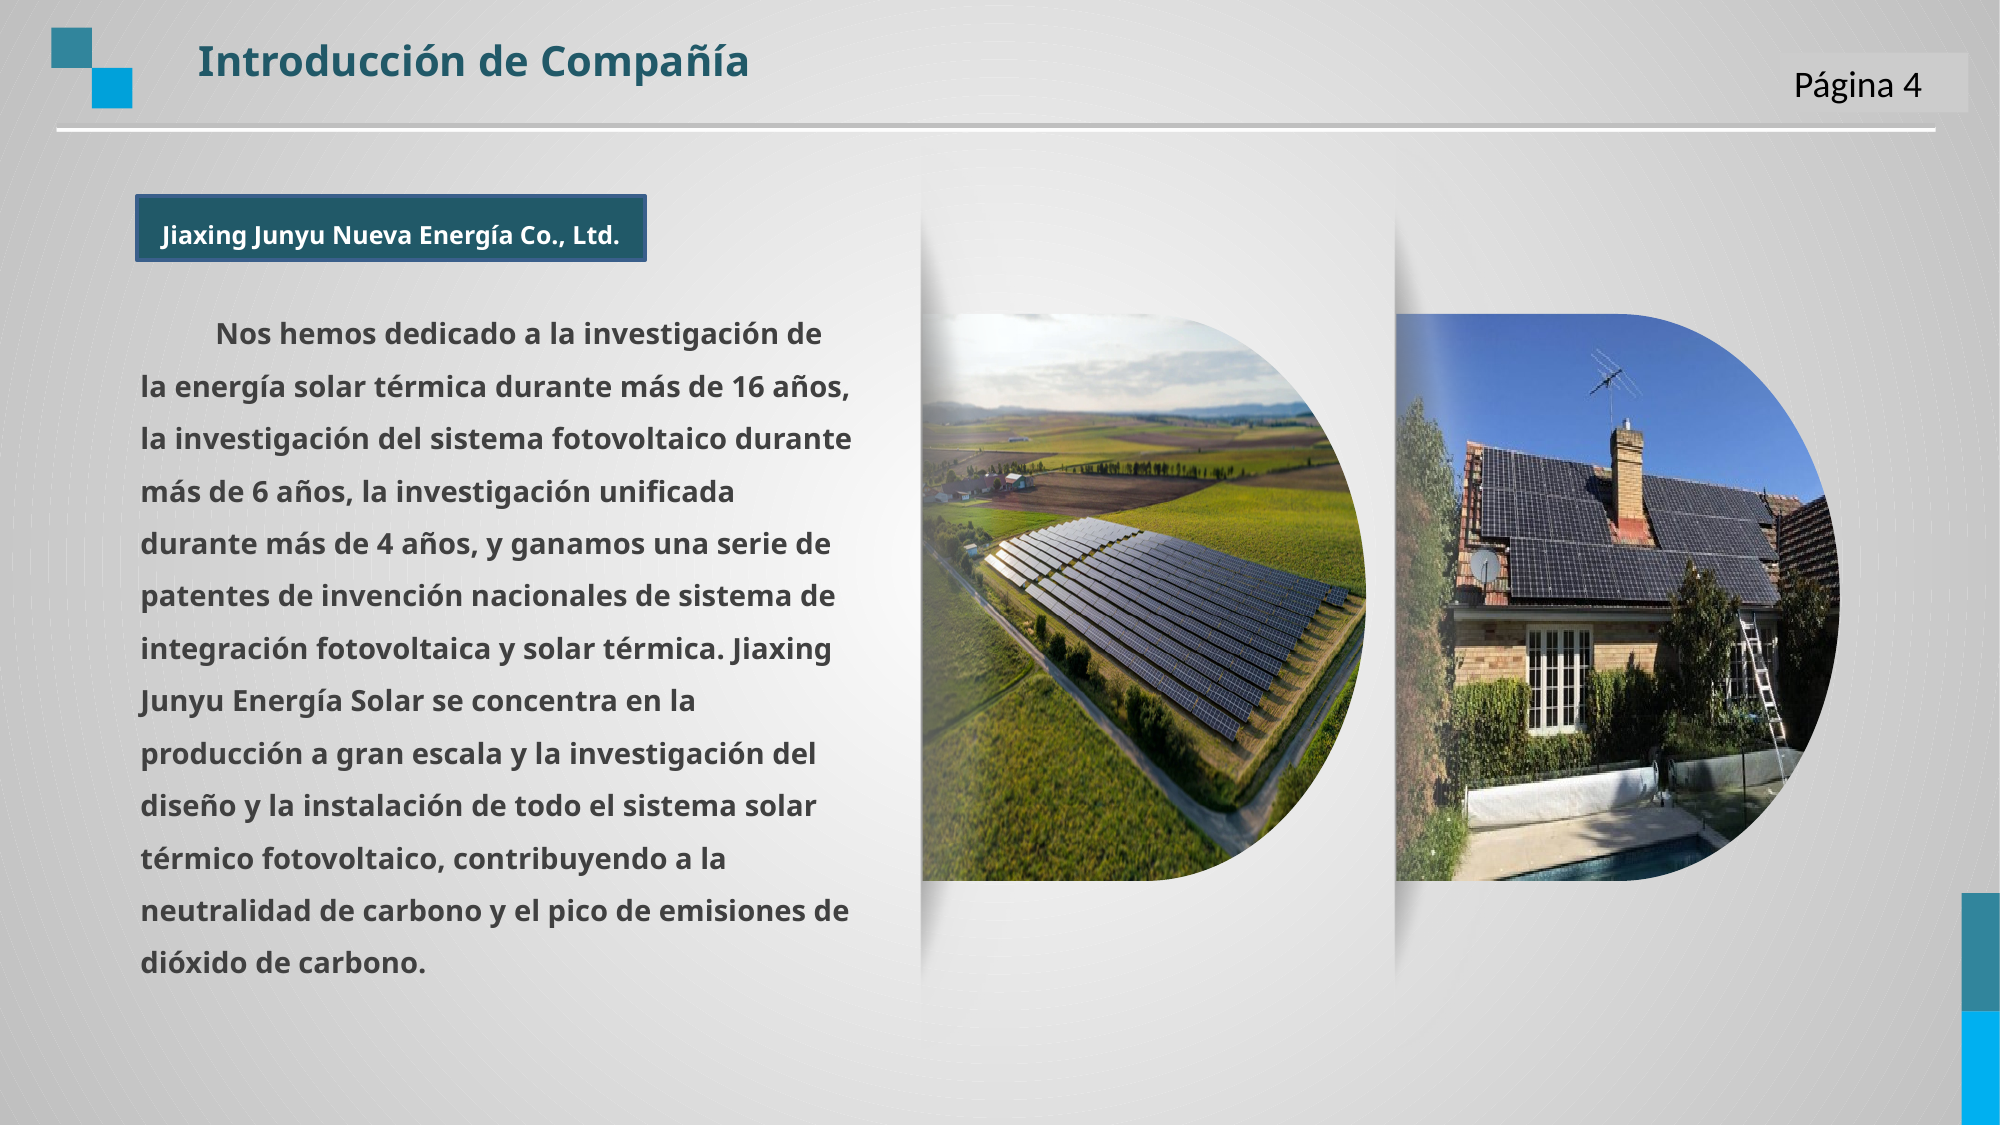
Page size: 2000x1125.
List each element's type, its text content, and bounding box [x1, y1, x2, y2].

text_box Introducción de Compañía [184, 27, 823, 93]
text_box [1532, 675, 1834, 884]
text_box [136, 196, 646, 261]
text_box Página 4 [1779, 52, 1969, 113]
text_box [1058, 311, 1361, 526]
picture [520, 528, 1932, 667]
text_box Nos hemos dedicado a la investigación de la energía solar térmica durante más de 16 años, la investigación del sistema fotovoltaico durante más de 6 años, la investigación unificada durante más de 4 años, y ganamos una serie de patentes de invención nacionales de sistema de integración fotovoltaica y solar térmica. Jiaxing Junyu Energía Solar se concentra en la producción a gran escala y la investigación del diseño y la instalación de todo el sistema solar térmico fotovoltaico, contribuyendo a la neutralidad de carbono y el pico de emisiones de dióxido de carbono. [125, 290, 870, 988]
text_box [1058, 676, 1360, 884]
text_box [1532, 311, 1835, 527]
